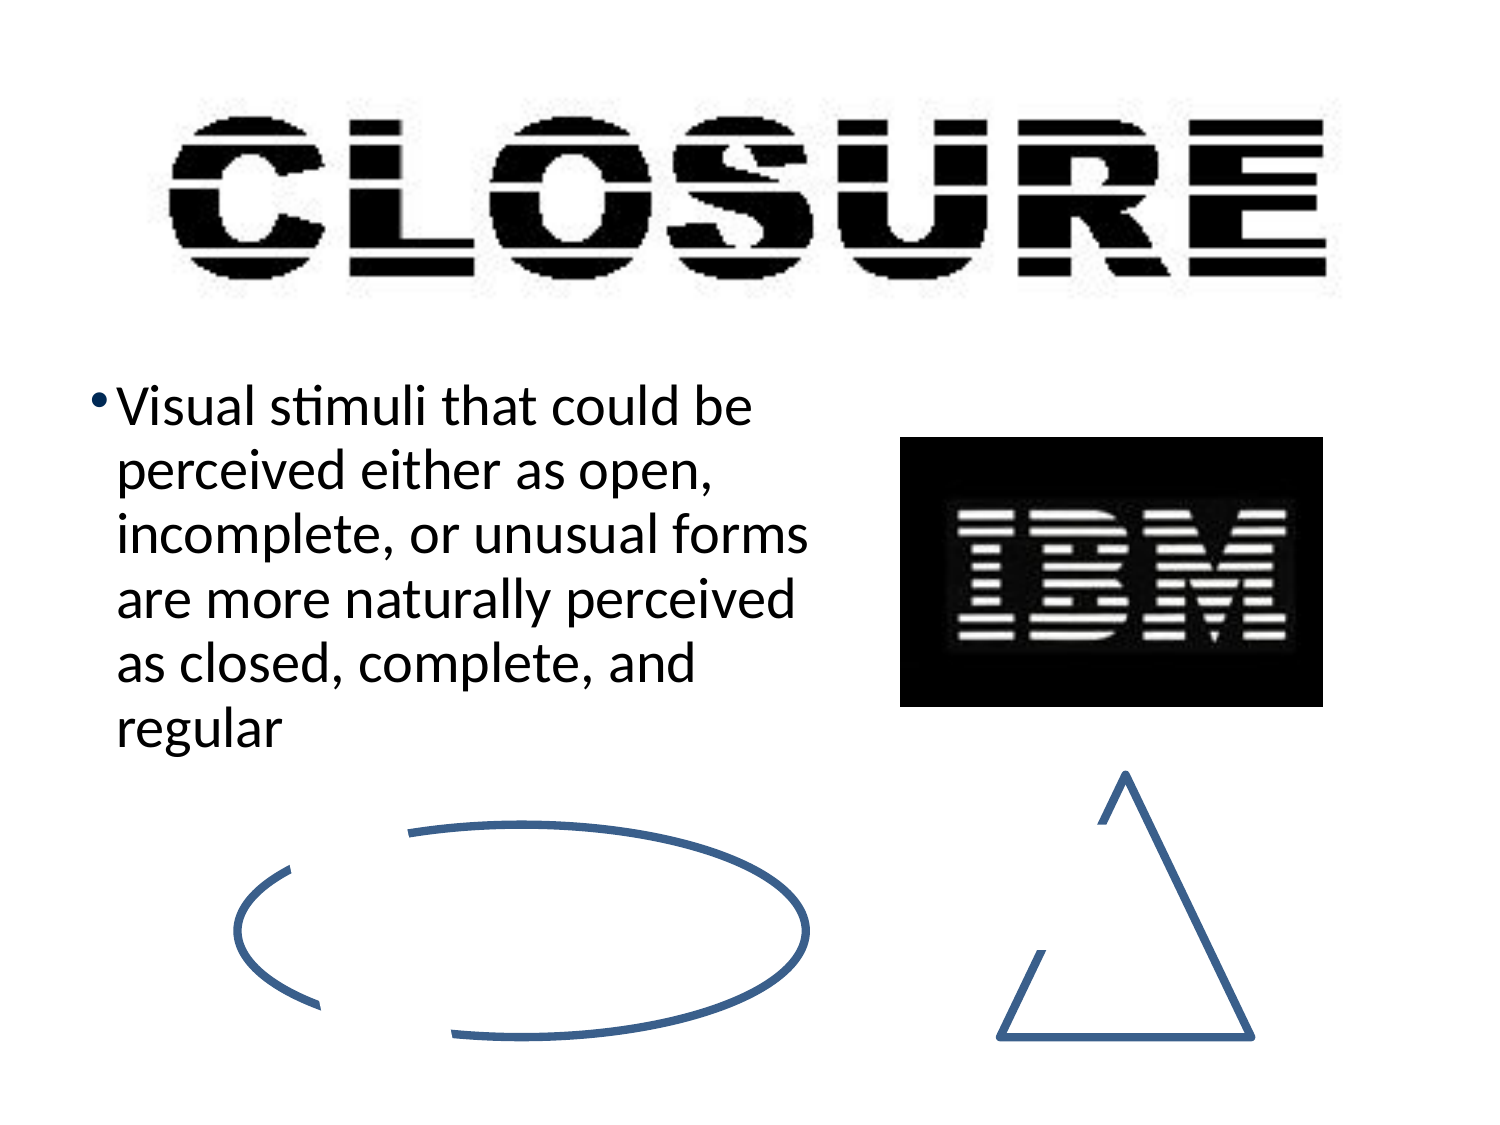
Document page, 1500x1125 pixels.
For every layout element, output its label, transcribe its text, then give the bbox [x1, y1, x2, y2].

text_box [999, 774, 1252, 1038]
picture [99, 49, 1440, 318]
text_box Visual stimuli that could be perceived either as open, incomplete, or unusual forms are more naturally perceived as closed, complete, and regular [74, 366, 825, 768]
picture [899, 437, 1323, 707]
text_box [237, 824, 807, 1056]
